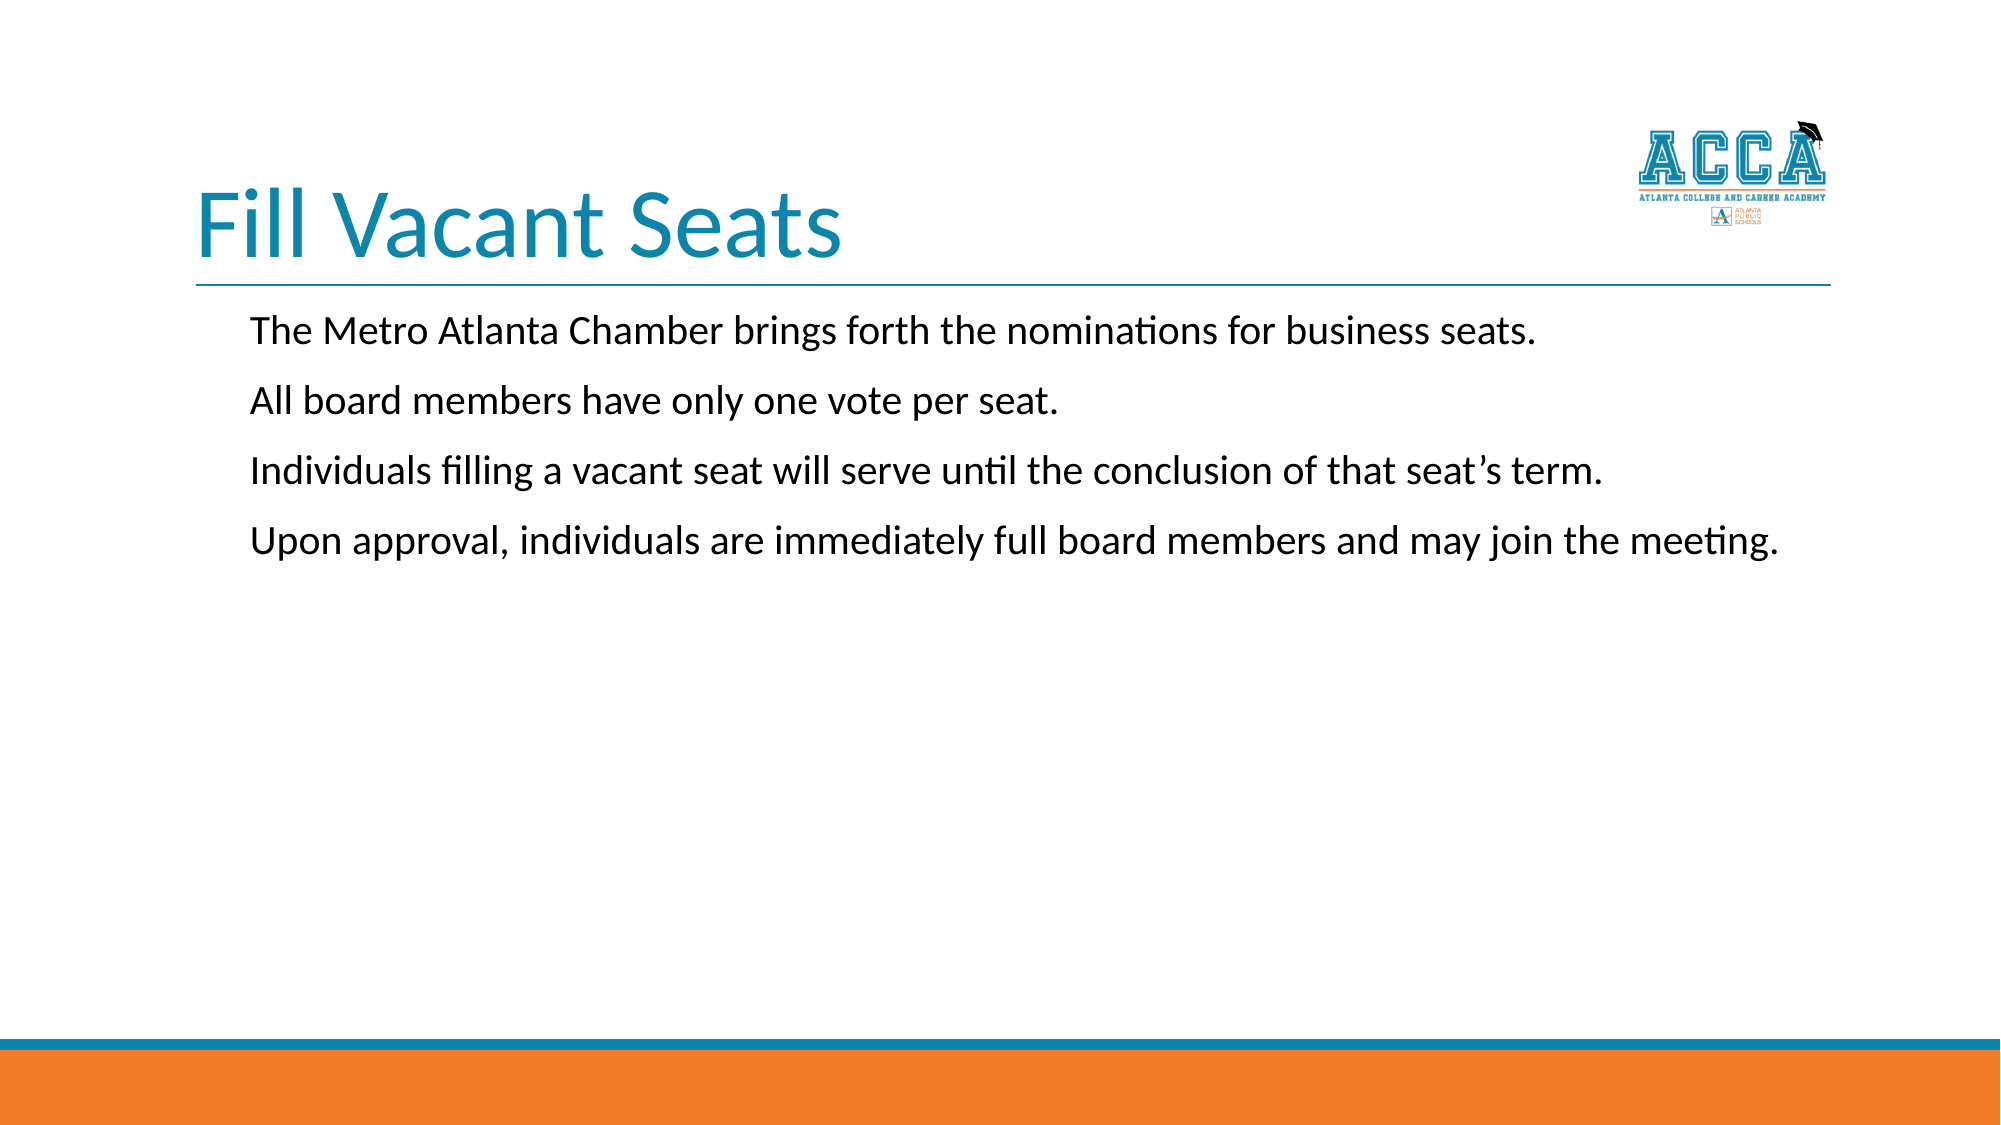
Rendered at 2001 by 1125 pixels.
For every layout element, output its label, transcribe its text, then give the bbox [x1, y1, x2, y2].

list The Metro Atlanta Chamber brings forth the nominations for business seats. All board members have only one vote per seat. Individuals filling a vacant seat will serve until the conclusion of that seat’s term. Upon approval, individuals are immediately full board members and may join the meeting. [174, 301, 1825, 962]
title Fill Vacant Seats [180, 47, 1830, 285]
